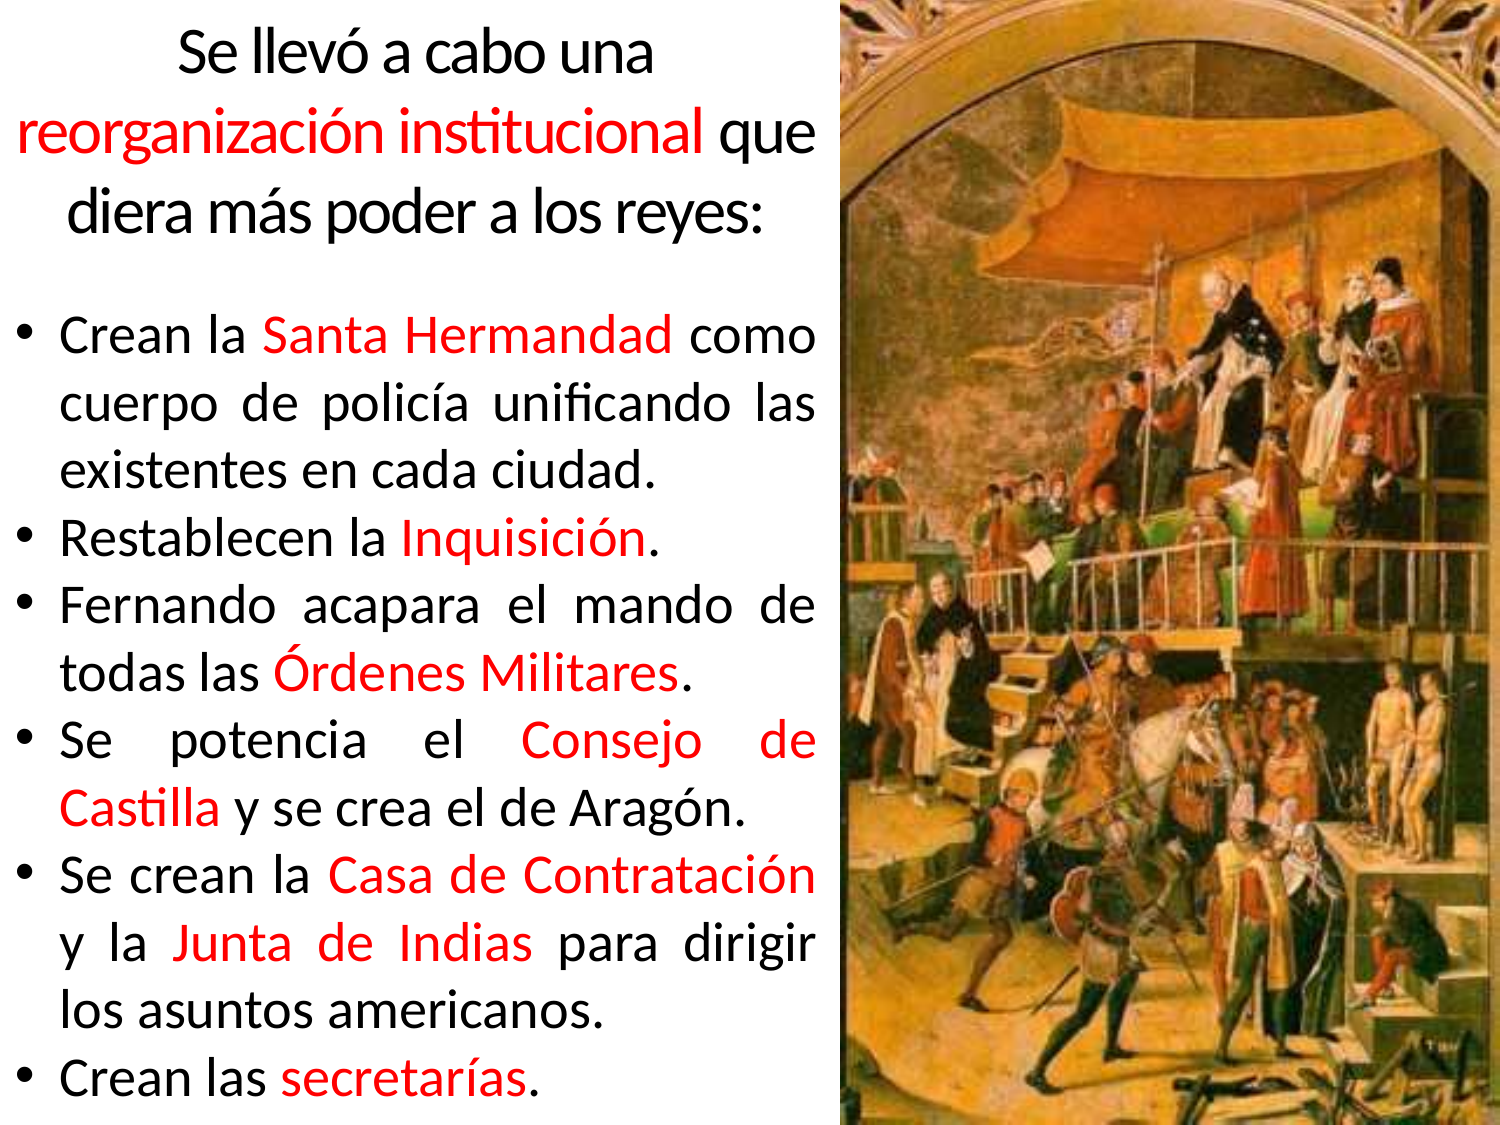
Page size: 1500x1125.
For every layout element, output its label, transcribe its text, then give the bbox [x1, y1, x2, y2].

text_box Se llevó a cabo una reorganización institucional que diera más poder a los reyes: Crean la Santa Hermandad como cuerpo de policía unificando las existentes en cada ciudad. Restablecen la Inquisición. Fernando acapara el mando de todas las Órdenes Militares. Se potencia el Consejo de Castilla y se crea el de Aragón. Se crean la Casa de Contratación y la Junta de Indias para dirigir los asuntos americanos. Crean las secretarías. [0, 0, 832, 1115]
picture [839, 0, 1500, 1125]
